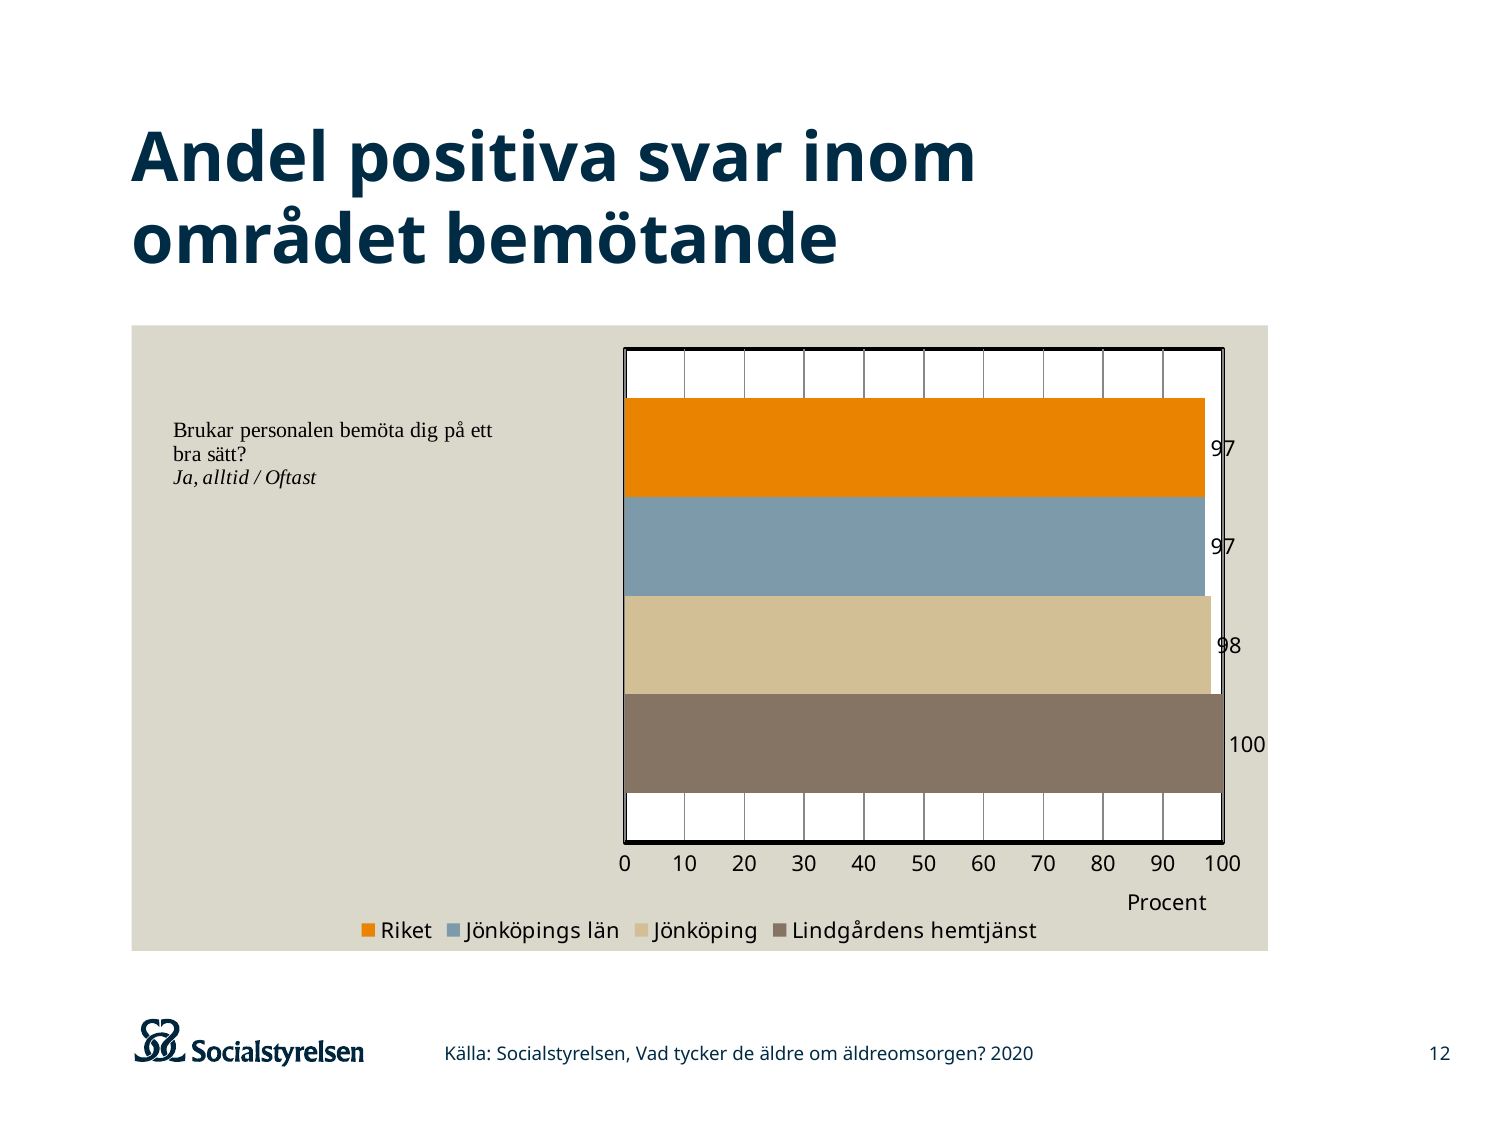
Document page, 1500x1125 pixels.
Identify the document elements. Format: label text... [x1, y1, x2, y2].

chart [131, 325, 1269, 952]
title Andel positiva svar inom området bemötande [131, 112, 1273, 326]
slide_number 12 [1379, 1032, 1451, 1077]
footer Källa: Socialstyrelsen, Vad tycker de äldre om äldreomsorgen? 2020 [444, 1032, 1110, 1077]
